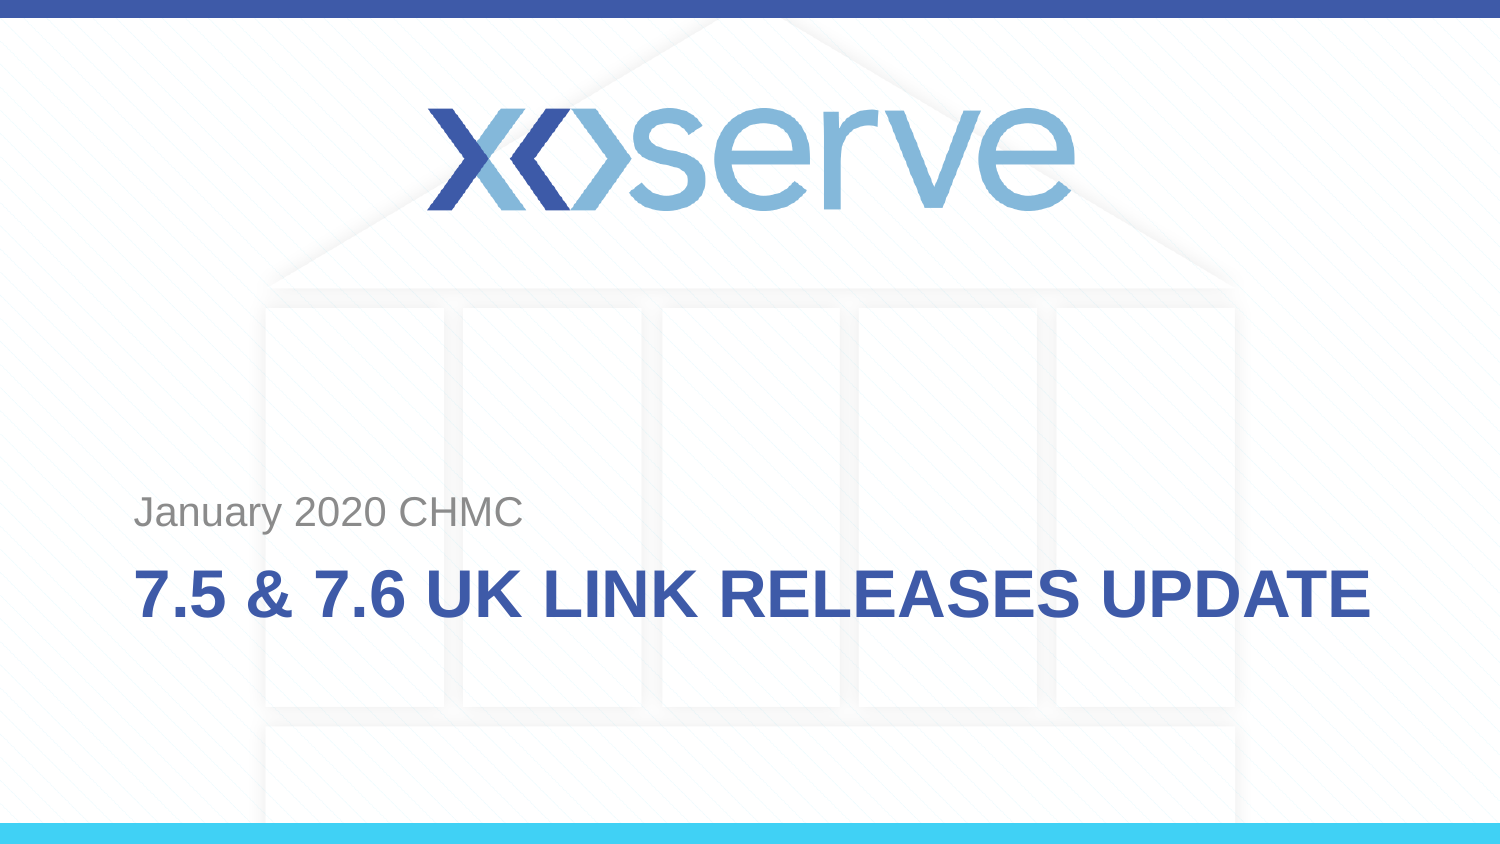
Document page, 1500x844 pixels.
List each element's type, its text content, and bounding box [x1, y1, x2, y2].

picture [0, 0, 1500, 844]
title 7.5 & 7.6 UK Link Releases Update [118, 543, 1394, 710]
list January 2020 CHMC [118, 357, 1394, 543]
